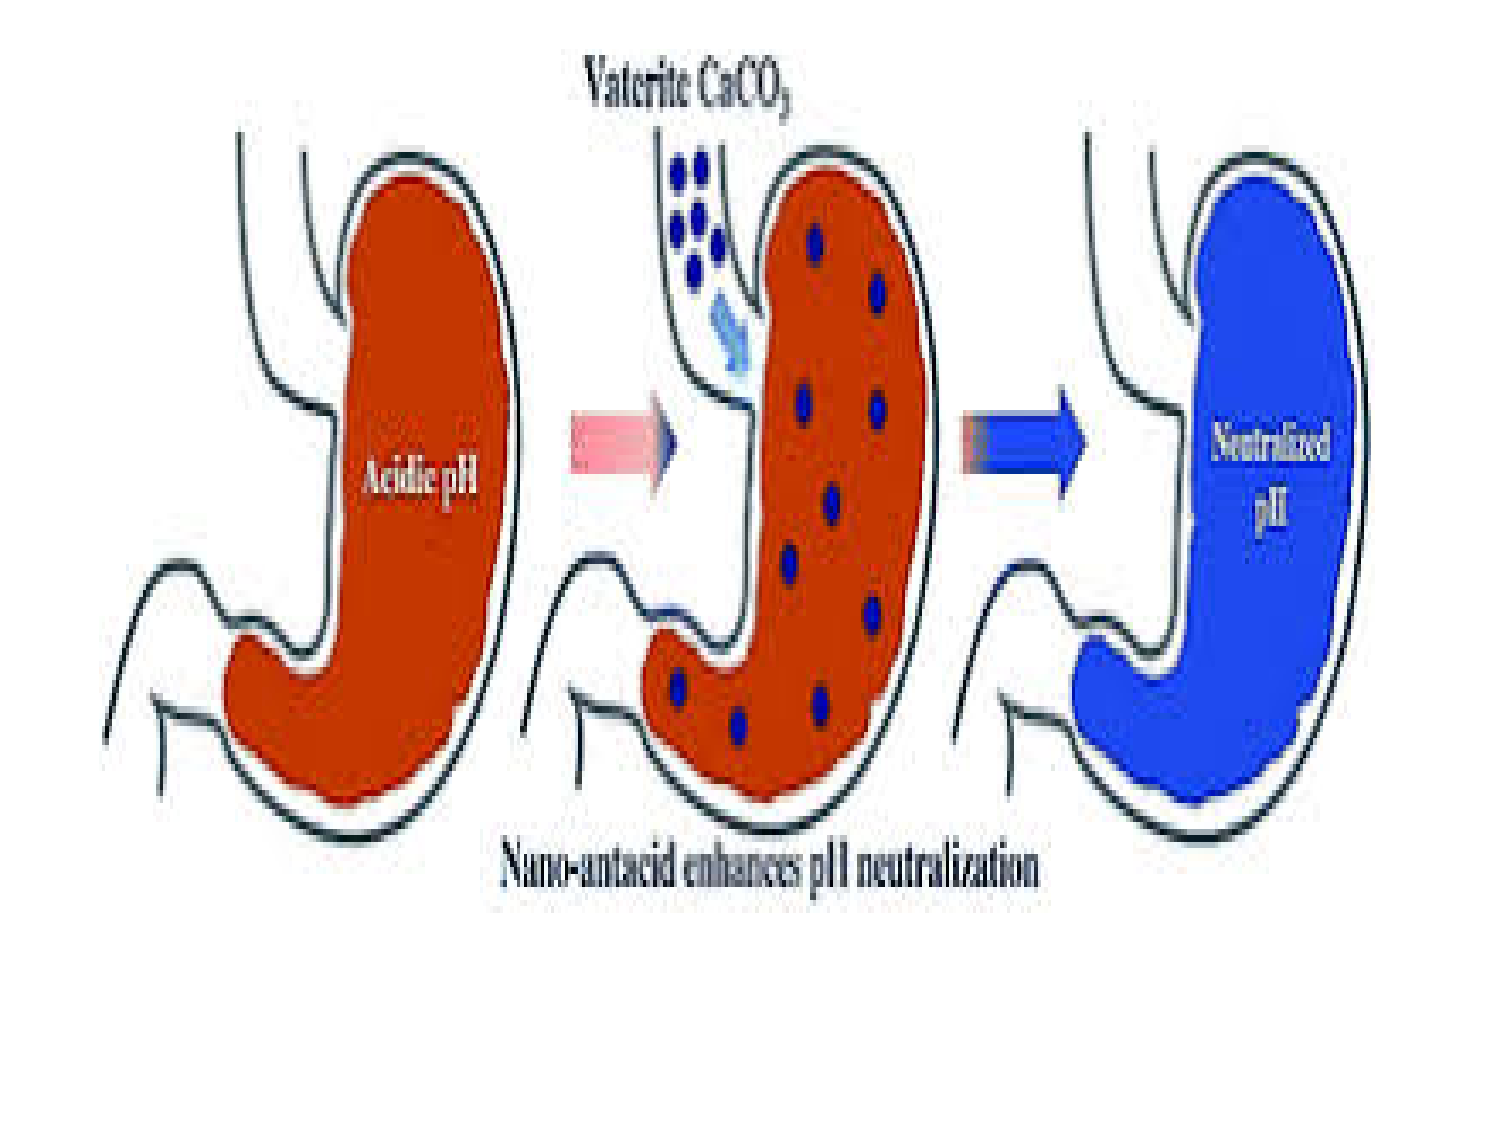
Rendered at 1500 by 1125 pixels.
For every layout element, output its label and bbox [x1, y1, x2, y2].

list [99, 49, 1376, 913]
